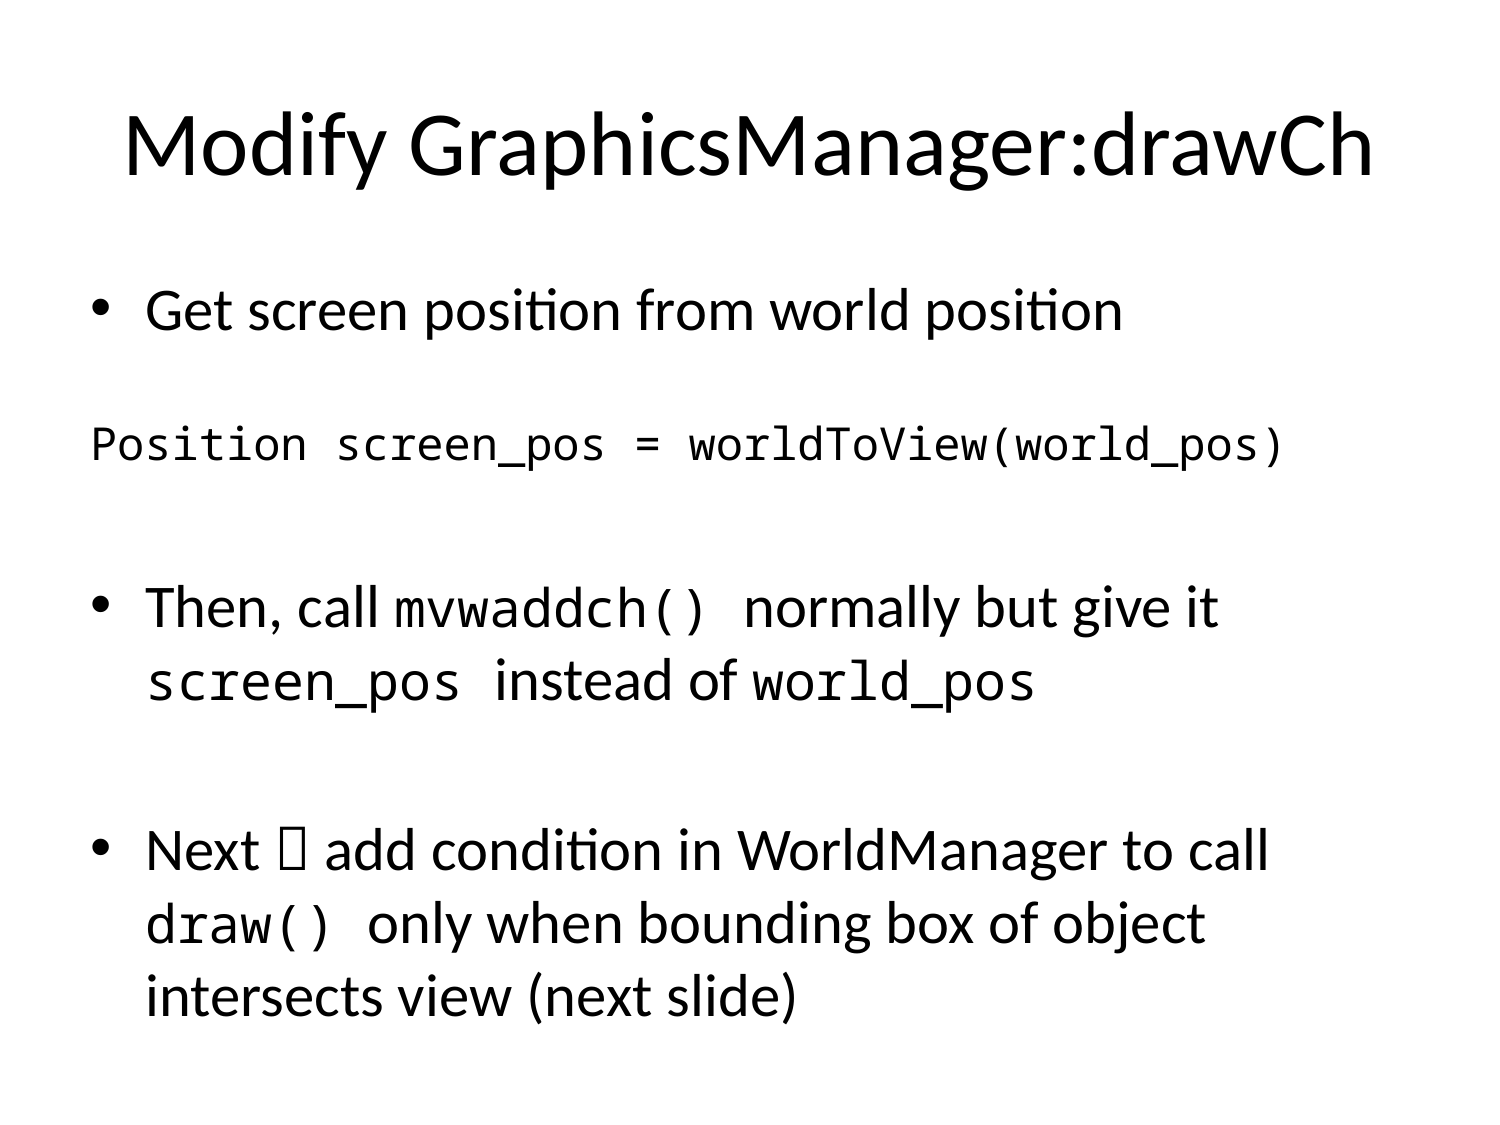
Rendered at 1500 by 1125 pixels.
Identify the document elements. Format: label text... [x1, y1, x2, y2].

list Get screen position from world position Position screen_pos = worldToView(world_pos) Then, call mvwaddch() normally but give it screen_pos instead of world_pos Next  add condition in WorldManager to call draw() only when bounding box of object intersects view (next slide) [75, 262, 1425, 1038]
title Modify GraphicsManager:drawCh [75, 45, 1425, 233]
